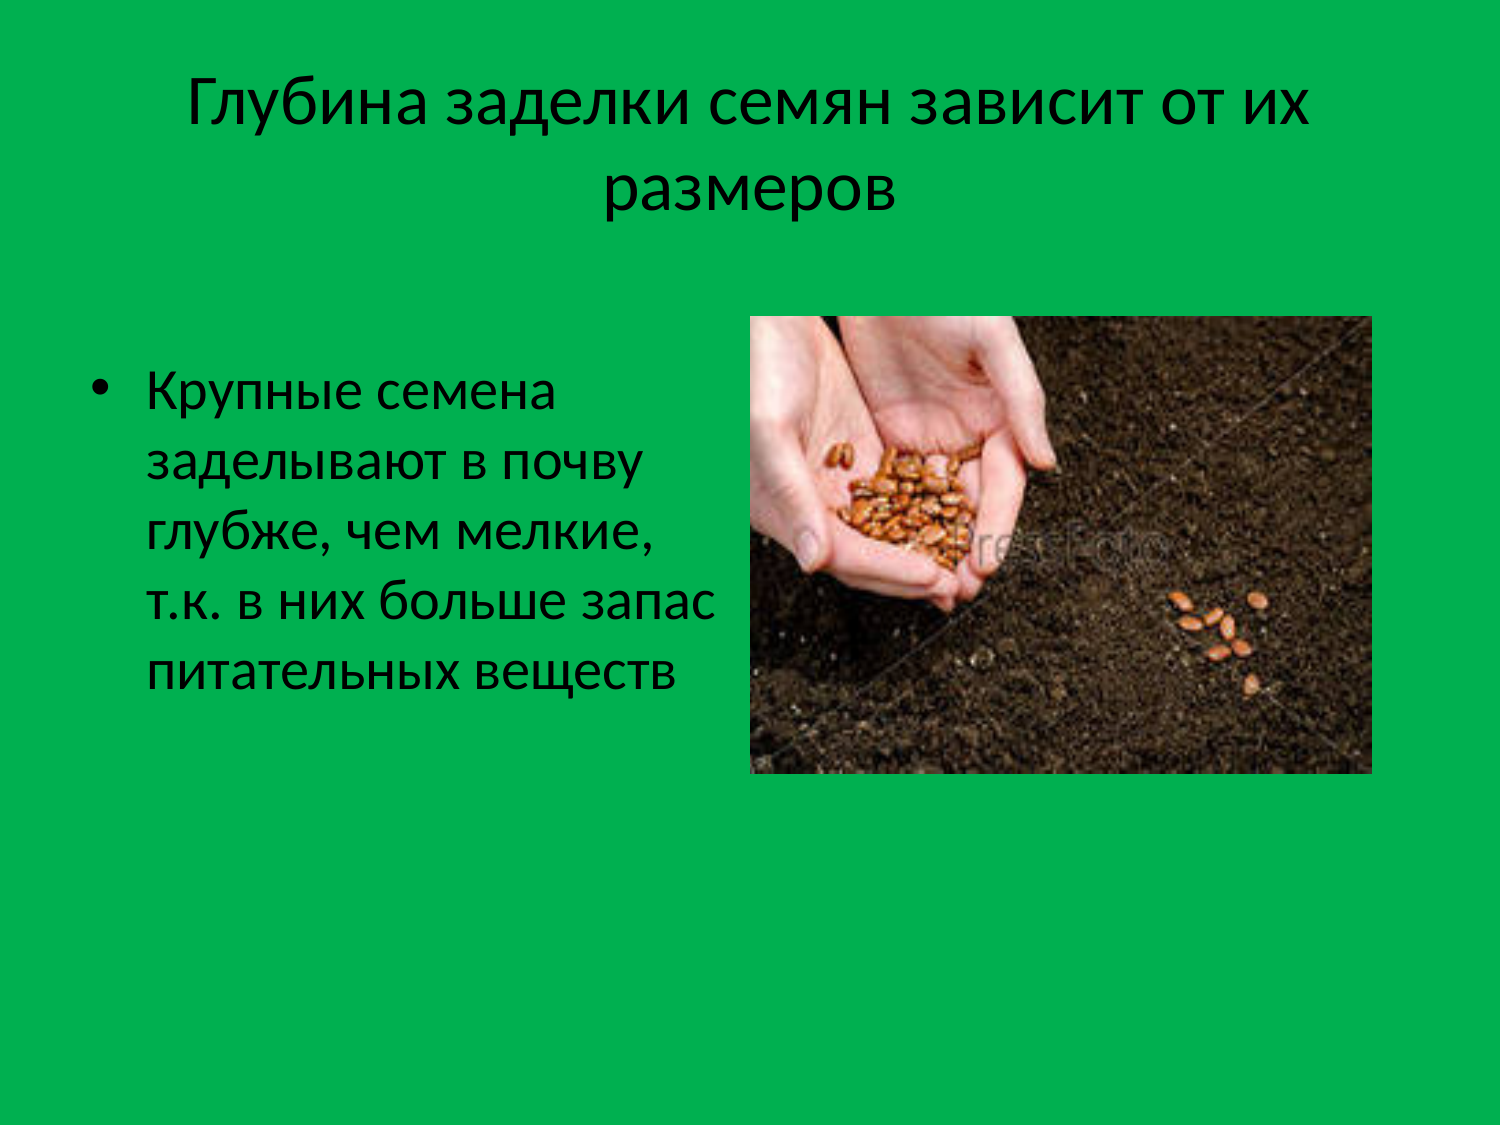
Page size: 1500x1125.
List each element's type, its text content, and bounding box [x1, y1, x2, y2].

list Крупные семена заделывают в почву глубже, чем мелкие, т.к. в них больше запас питательных веществ [75, 262, 738, 1005]
title Глубина заделки семян зависит от их размеров [75, 45, 1425, 233]
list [749, 316, 1372, 774]
